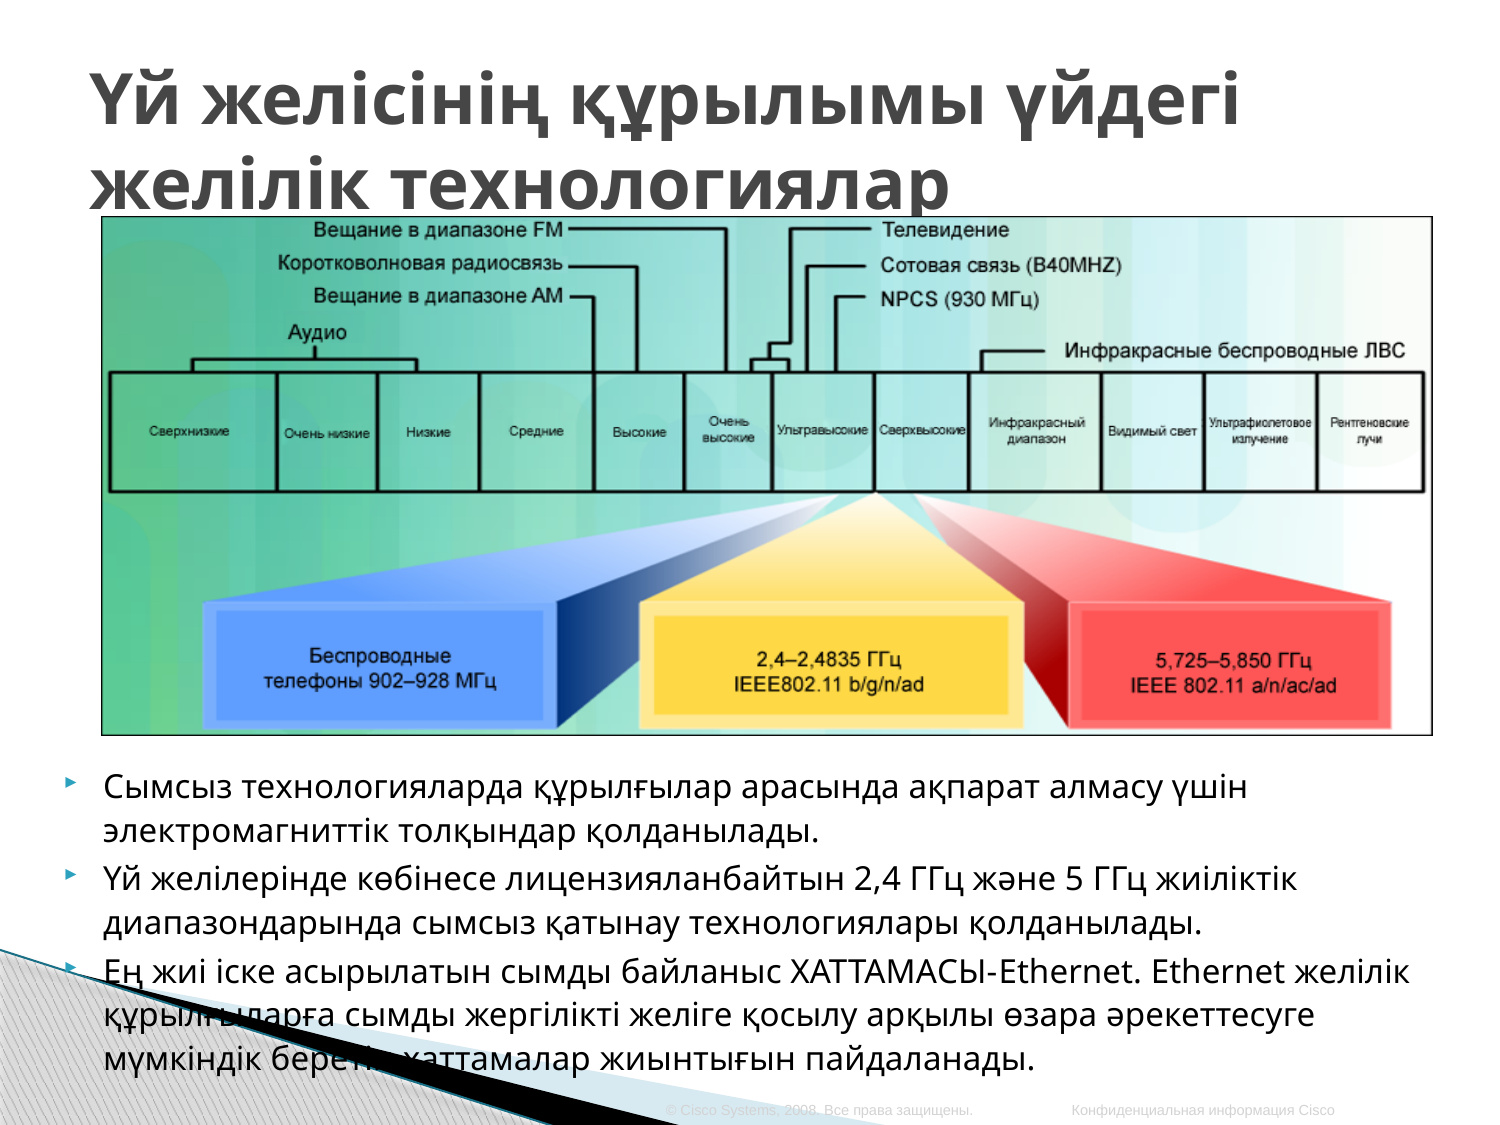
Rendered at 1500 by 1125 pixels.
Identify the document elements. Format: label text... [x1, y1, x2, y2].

list Сымсыз технологияларда құрылғылар арасында ақпарат алмасу үшін электромагниттік толқындар қолданылады. Үй желілерінде көбінесе лицензияланбайтын 2,4 ГГц және 5 ГГц жиіліктік диапазондарында сымсыз қатынау технологиялары қолданылады. Ең жиі іске асырылатын сымды байланыс ХАТТАМАСЫ-Ethernet. Ethernet желілік құрылғыларға сымды жергілікті желіге қосылу арқылы өзара әрекеттесуге мүмкіндік беретін хаттамалар жиынтығын пайдаланады. [31, 753, 1465, 1092]
title Үй желісінің құрылымы үйдегі желілік технологиялар [75, 45, 1425, 233]
picture [101, 216, 1434, 737]
